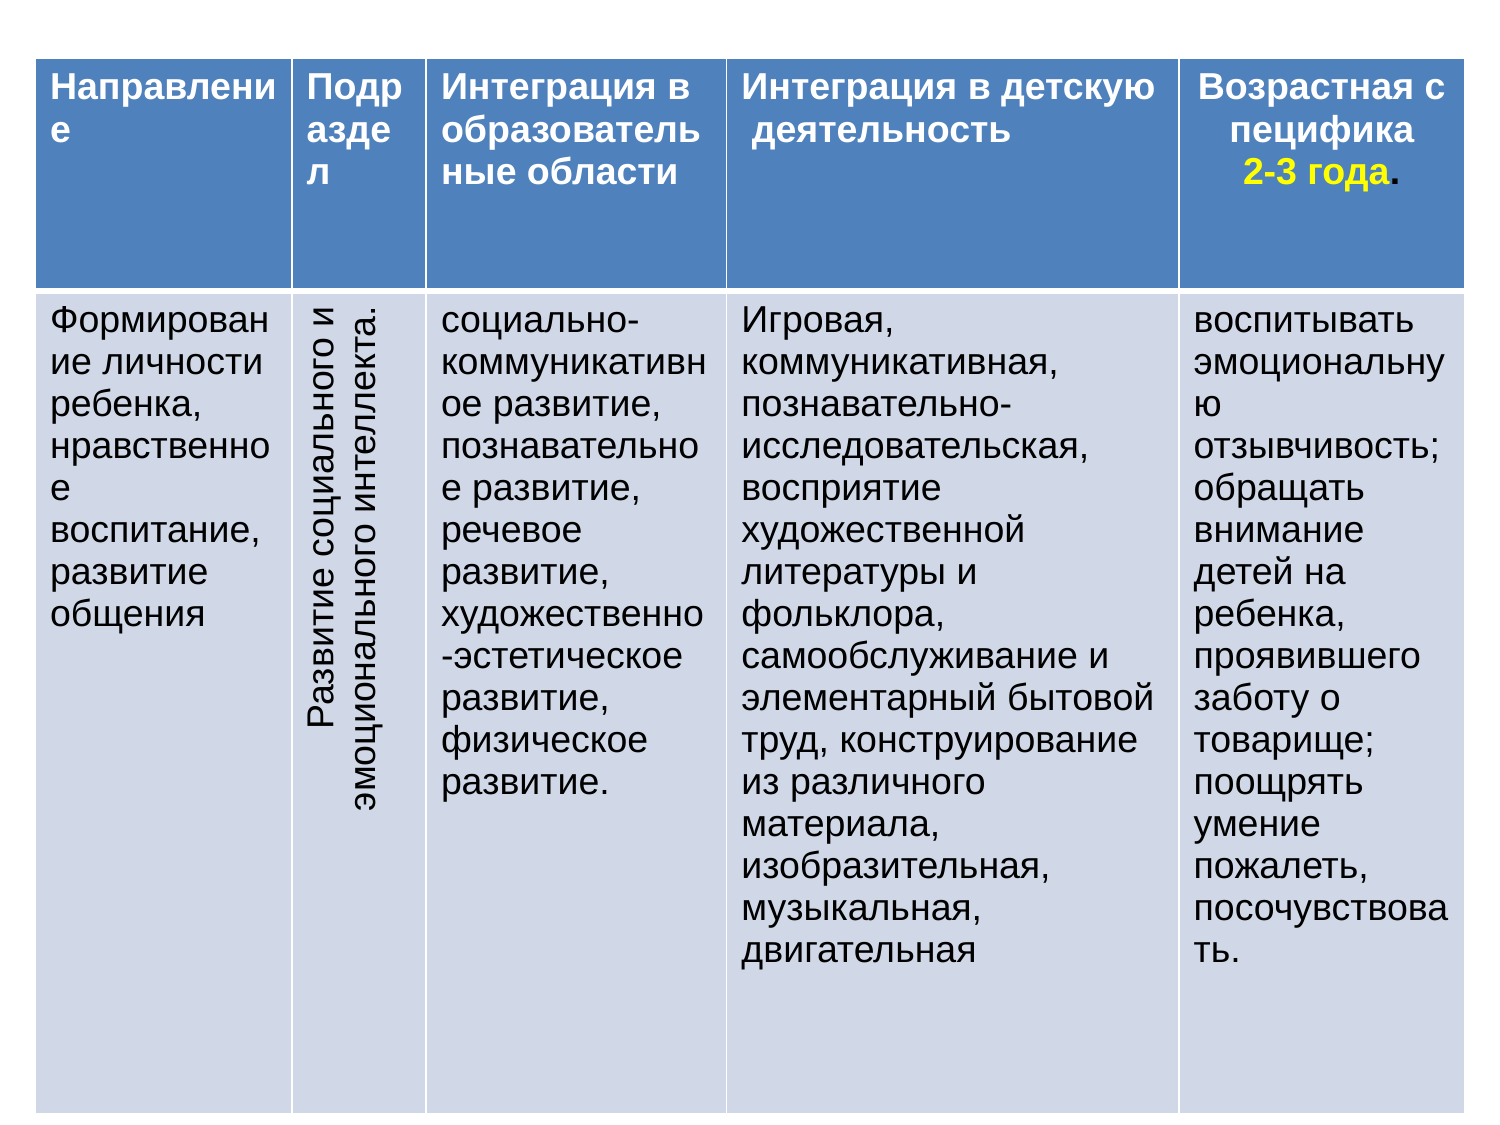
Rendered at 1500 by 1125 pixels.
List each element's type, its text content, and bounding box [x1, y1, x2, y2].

table_cell воспитывать эмоциональную отзывчивость; обращать внимание детей на ребенка, проявившего заботу о товарище; поощрять умение пожалеть, посочувствовать. [1180, 294, 1464, 1113]
table_cell Игровая, коммуникативная, познавательно-исследовательская, восприятие художественной литературы и фольклора, самообслуживание и элементарный бытовой труд, конструирование из различного материала, изобразительная, музыкальная, двигательная [727, 294, 1178, 1113]
table_header Подраздел [293, 59, 425, 288]
table_header Возрастная специфика 2-3 года. [1180, 59, 1464, 288]
table_header Интеграция в образовательные области [427, 59, 726, 288]
table_cell Формирование личности ребенка, нравственное воспитание, развитие общения [36, 294, 291, 1113]
table_cell Развитие социального и эмоционального интеллекта. [293, 294, 425, 1113]
table_cell социально-коммуникативное развитие, познавательное развитие, речевое развитие, художественно-эстетическое развитие, физическое развитие. [427, 294, 726, 1113]
table_header Направление [36, 59, 291, 288]
table_header Интеграция в детскую деятельность [727, 59, 1178, 288]
